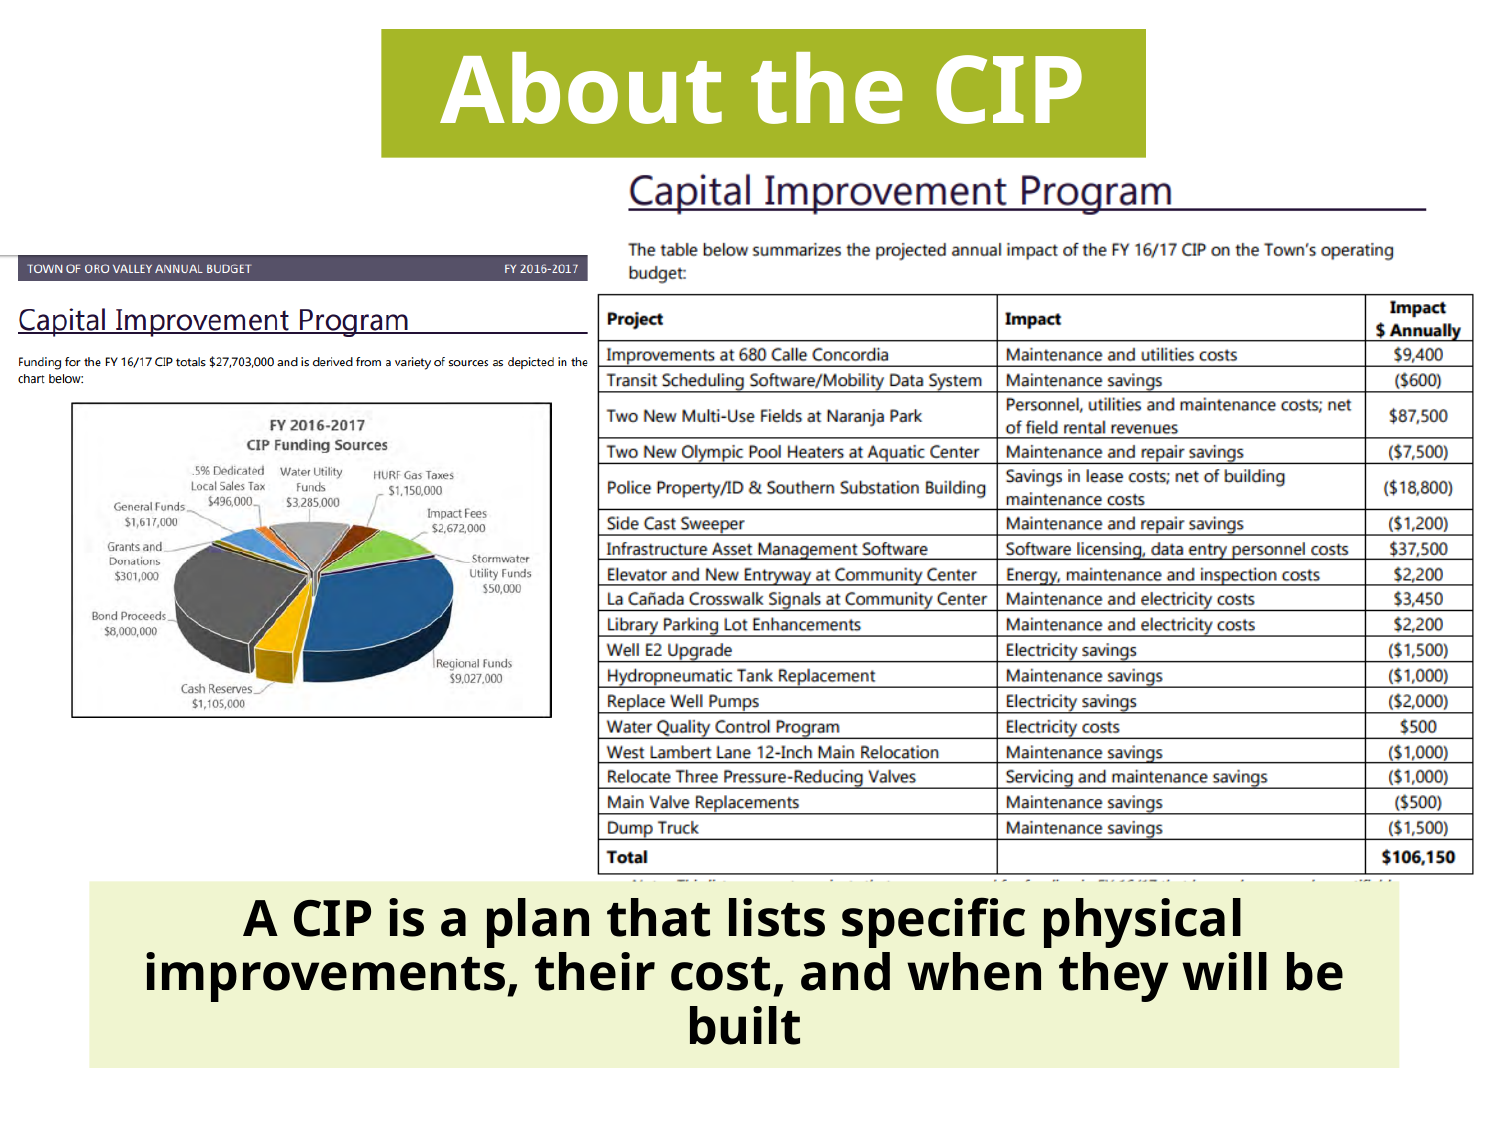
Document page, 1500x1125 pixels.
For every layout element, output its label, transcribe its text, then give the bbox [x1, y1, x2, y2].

text_box A CIP is a plan that lists specific physical improvements, their cost, and when they will be built [89, 881, 1400, 1068]
text_box About the CIP [381, 29, 1146, 158]
picture [0, 165, 1500, 882]
